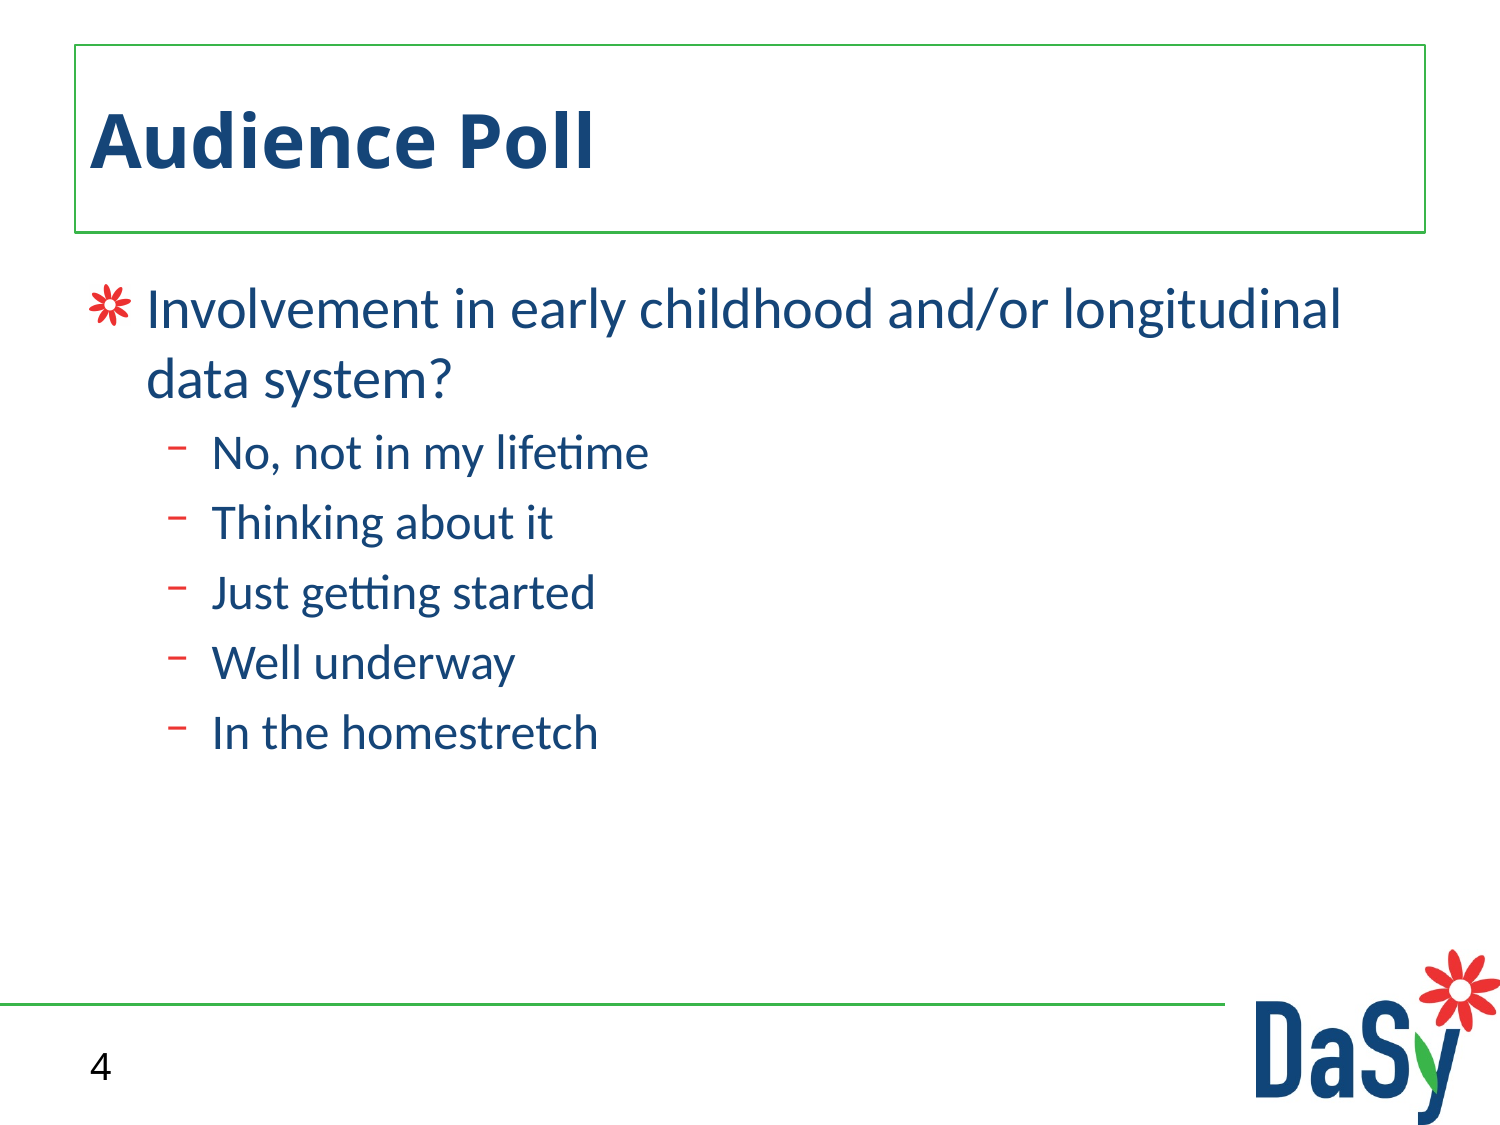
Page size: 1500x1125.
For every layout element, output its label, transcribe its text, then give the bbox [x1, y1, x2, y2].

slide_number 4 [75, 1038, 425, 1098]
picture [1256, 949, 1500, 1125]
list Involvement in early childhood and/or longitudinal data system? No, not in my lifetime Thinking about it Just getting started Well underway In the homestretch [75, 262, 1425, 925]
picture [89, 284, 131, 326]
title Audience Poll [74, 44, 1426, 234]
